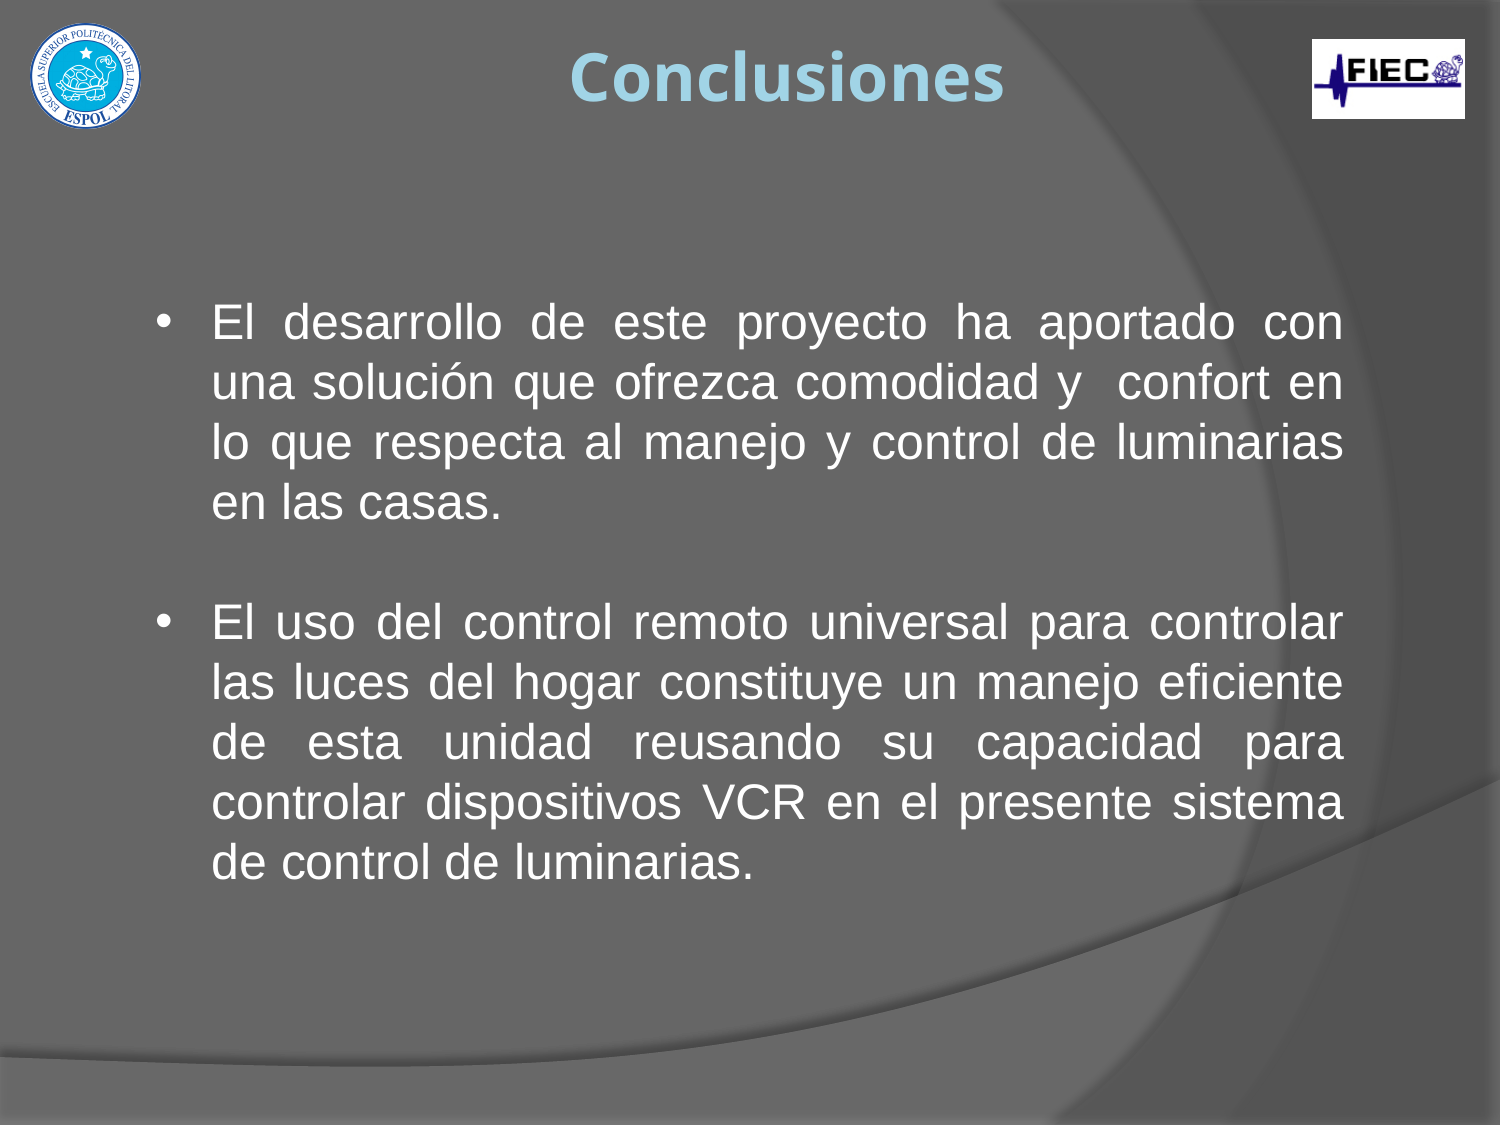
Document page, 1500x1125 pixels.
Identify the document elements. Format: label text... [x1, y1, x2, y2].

picture [1312, 39, 1466, 119]
text_box El desarrollo de este proyecto ha aportado con una solución que ofrezca comodidad y confort en lo que respecta al manejo y control de luminarias en las casas. El uso del control remoto universal para controlar las luces del hogar constituye un manejo eficiente de esta unidad reusando su capacidad para controlar dispositivos VCR en el presente sistema de control de luminarias. [140, 282, 1360, 943]
picture [30, 23, 141, 130]
title Conclusiones [150, 35, 1425, 148]
